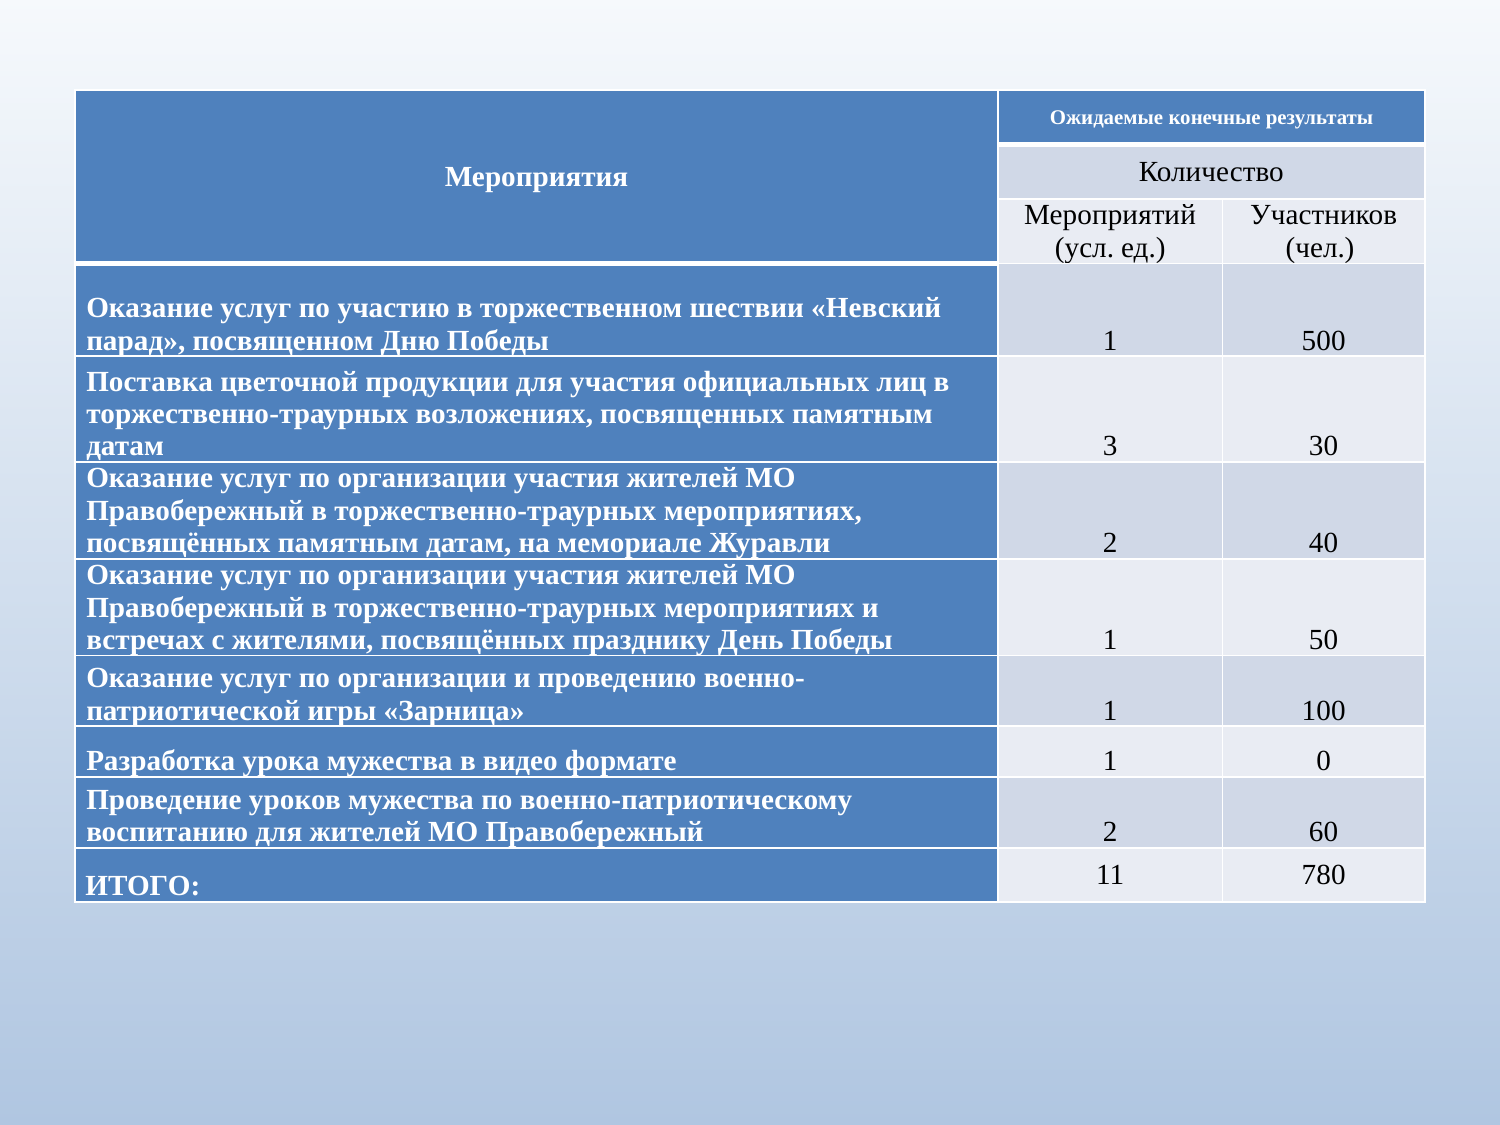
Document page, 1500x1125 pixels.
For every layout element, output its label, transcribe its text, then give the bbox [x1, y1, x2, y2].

table_cell 60 [1223, 778, 1424, 847]
table_cell 0 [1223, 727, 1424, 776]
table_cell 500 [1223, 264, 1424, 355]
table_cell Мероприятий (усл. ед.) [999, 200, 1222, 263]
table_header Ожидаемые конечные результаты [999, 91, 1424, 142]
table_cell 3 [999, 357, 1222, 461]
table_cell 50 [1223, 560, 1424, 655]
table_cell Проведение уроков мужества по военно-патриотическому воспитанию для жителей МО Правобережный [76, 778, 997, 847]
table_cell 100 [1223, 656, 1424, 725]
table_cell 1 [999, 727, 1222, 776]
table_cell 2 [999, 463, 1222, 558]
table_cell 30 [1223, 357, 1424, 461]
table_cell 1 [999, 656, 1222, 725]
table_cell Оказание услуг по организации участия жителей МО Правобережный в торжественно-траурных мероприятиях и встречах с жителями, посвящённых празднику День Победы [76, 560, 997, 655]
table_cell 2 [999, 778, 1222, 847]
table_cell Оказание услуг по организации и проведению военно-патриотической игры «Зарница» [76, 656, 997, 725]
table_cell 1 [999, 264, 1222, 355]
table_cell 780 [1223, 849, 1424, 901]
table_cell Количество [999, 147, 1424, 198]
table_cell Разработка урока мужества в видео формате [76, 727, 997, 776]
table_cell 11 [999, 849, 1222, 901]
table_cell Поставка цветочной продукции для участия официальных лиц в торжественно-траурных возложениях, посвященных памятным датам [76, 357, 997, 461]
table_cell Оказание услуг по организации участия жителей МО Правобережный в торжественно-траурных мероприятиях, посвящённых памятным датам, на мемориале Журавли [76, 463, 997, 558]
table_cell ИТОГО: [76, 849, 997, 901]
table_header Мероприятия [76, 91, 997, 261]
table_cell 1 [999, 560, 1222, 655]
table_cell 40 [1223, 463, 1424, 558]
table_cell Оказание услуг по участию в торжественном шествии «Невский парад», посвященном Дню Победы [76, 266, 997, 355]
table_cell Участников (чел.) [1223, 200, 1424, 263]
